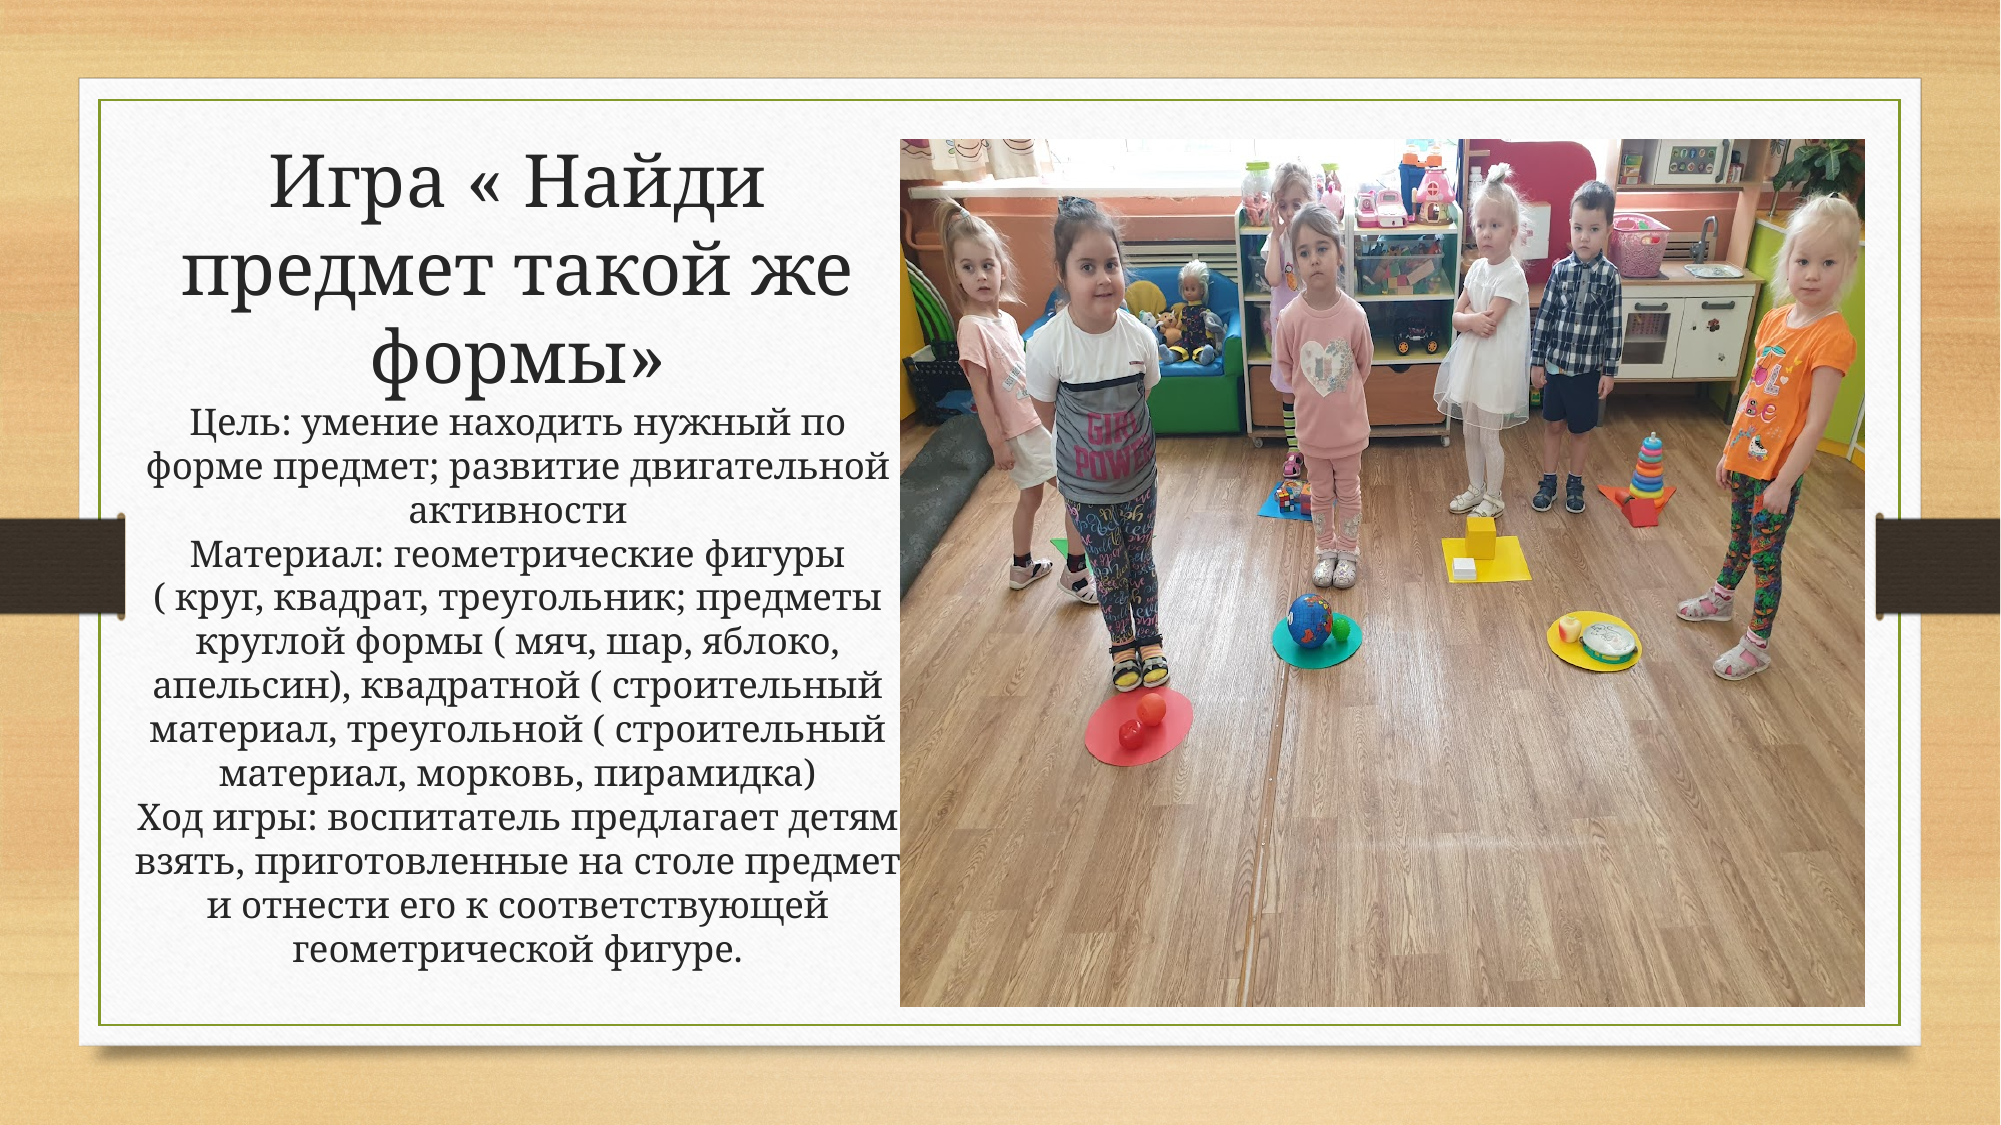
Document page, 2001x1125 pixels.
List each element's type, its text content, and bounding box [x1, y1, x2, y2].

picture [0, 0, 2001, 1125]
title Игра « Найди предмет такой же формы» Цель: умение находить нужный по форме предмет; развитие двигательной активности Материал: геометрические фигуры ( круг, квадрат, треугольник; предметы круглой формы ( мяч, шар, яблоко, апельсин), квадратной ( строительный материал, треугольной ( строительный материал, морковь, пирамидка) Ход игры: воспитатель предлагает детям взять, приготовленные на столе предмет и отнести его к соответствующей геометрической фигуре. [118, 118, 917, 986]
